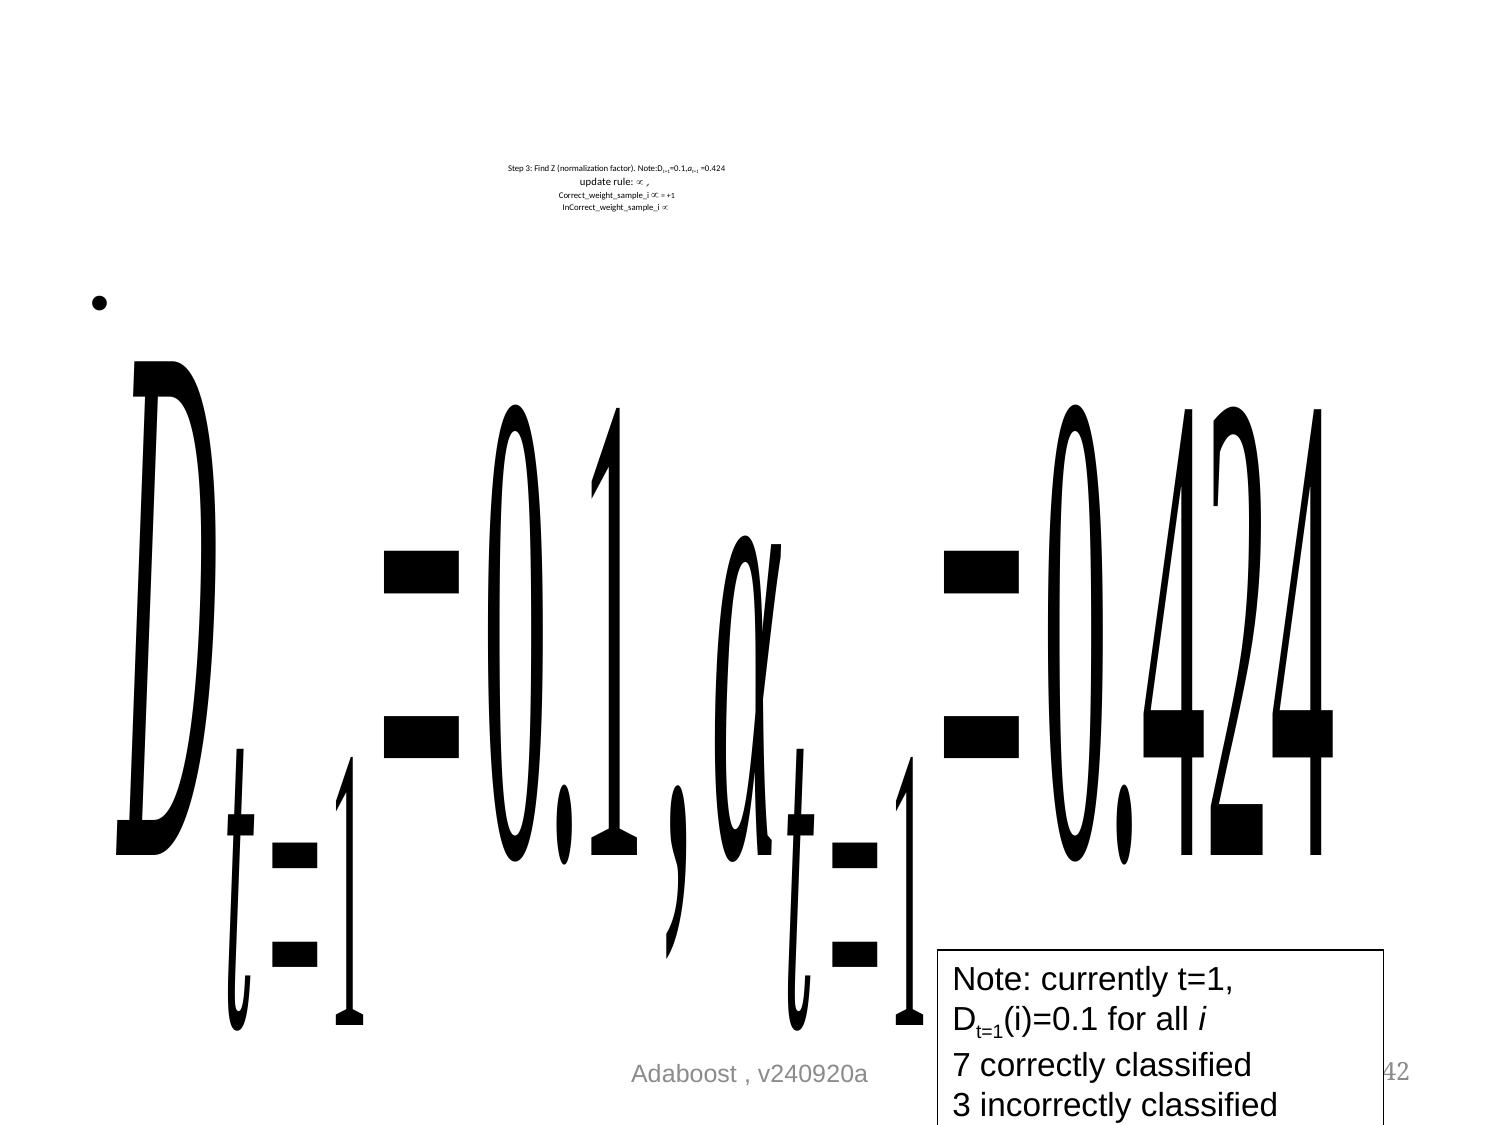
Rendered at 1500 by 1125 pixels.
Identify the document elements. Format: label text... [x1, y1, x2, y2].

text_box Note: currently t=1, Dt=1(i)=0.1 for all i 7 correctly classified 3 incorrectly classified [937, 950, 1384, 1125]
slide_number 42 [1384, 1042, 1425, 1103]
list [75, 262, 738, 1006]
footer Adaboost , v240920a [512, 1042, 937, 1103]
